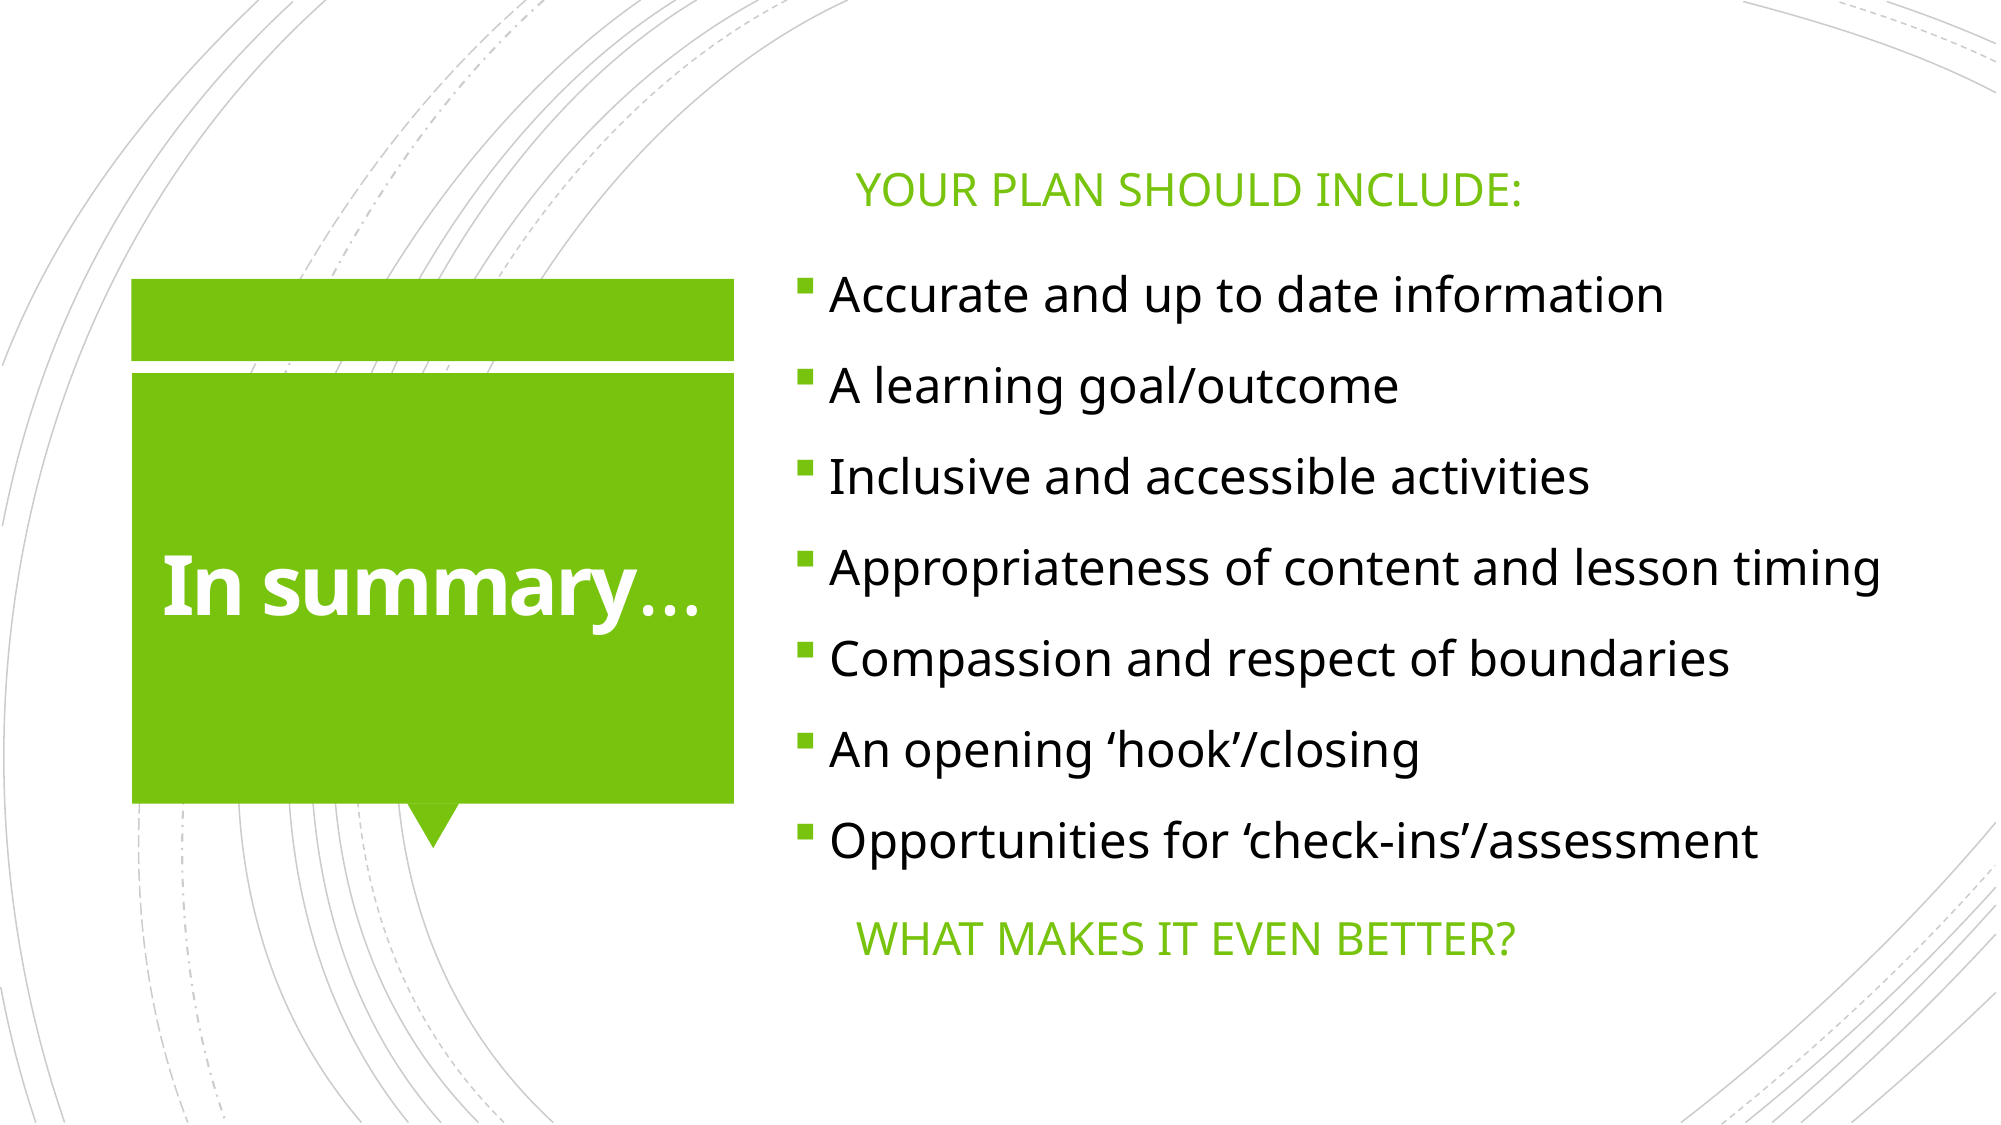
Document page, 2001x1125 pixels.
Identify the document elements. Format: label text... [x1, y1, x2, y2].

title In summary… [145, 387, 721, 792]
list Accurate and up to date information A learning goal/outcome Inclusive and accessible activities Appropriateness of content and lesson timing Compassion and respect of boundaries An opening ‘hook’/closing Opportunities for ‘check-ins’/assessment [778, 244, 1957, 881]
list What makes it even better? [840, 880, 1869, 994]
list Your plan should include: [840, 131, 1869, 244]
